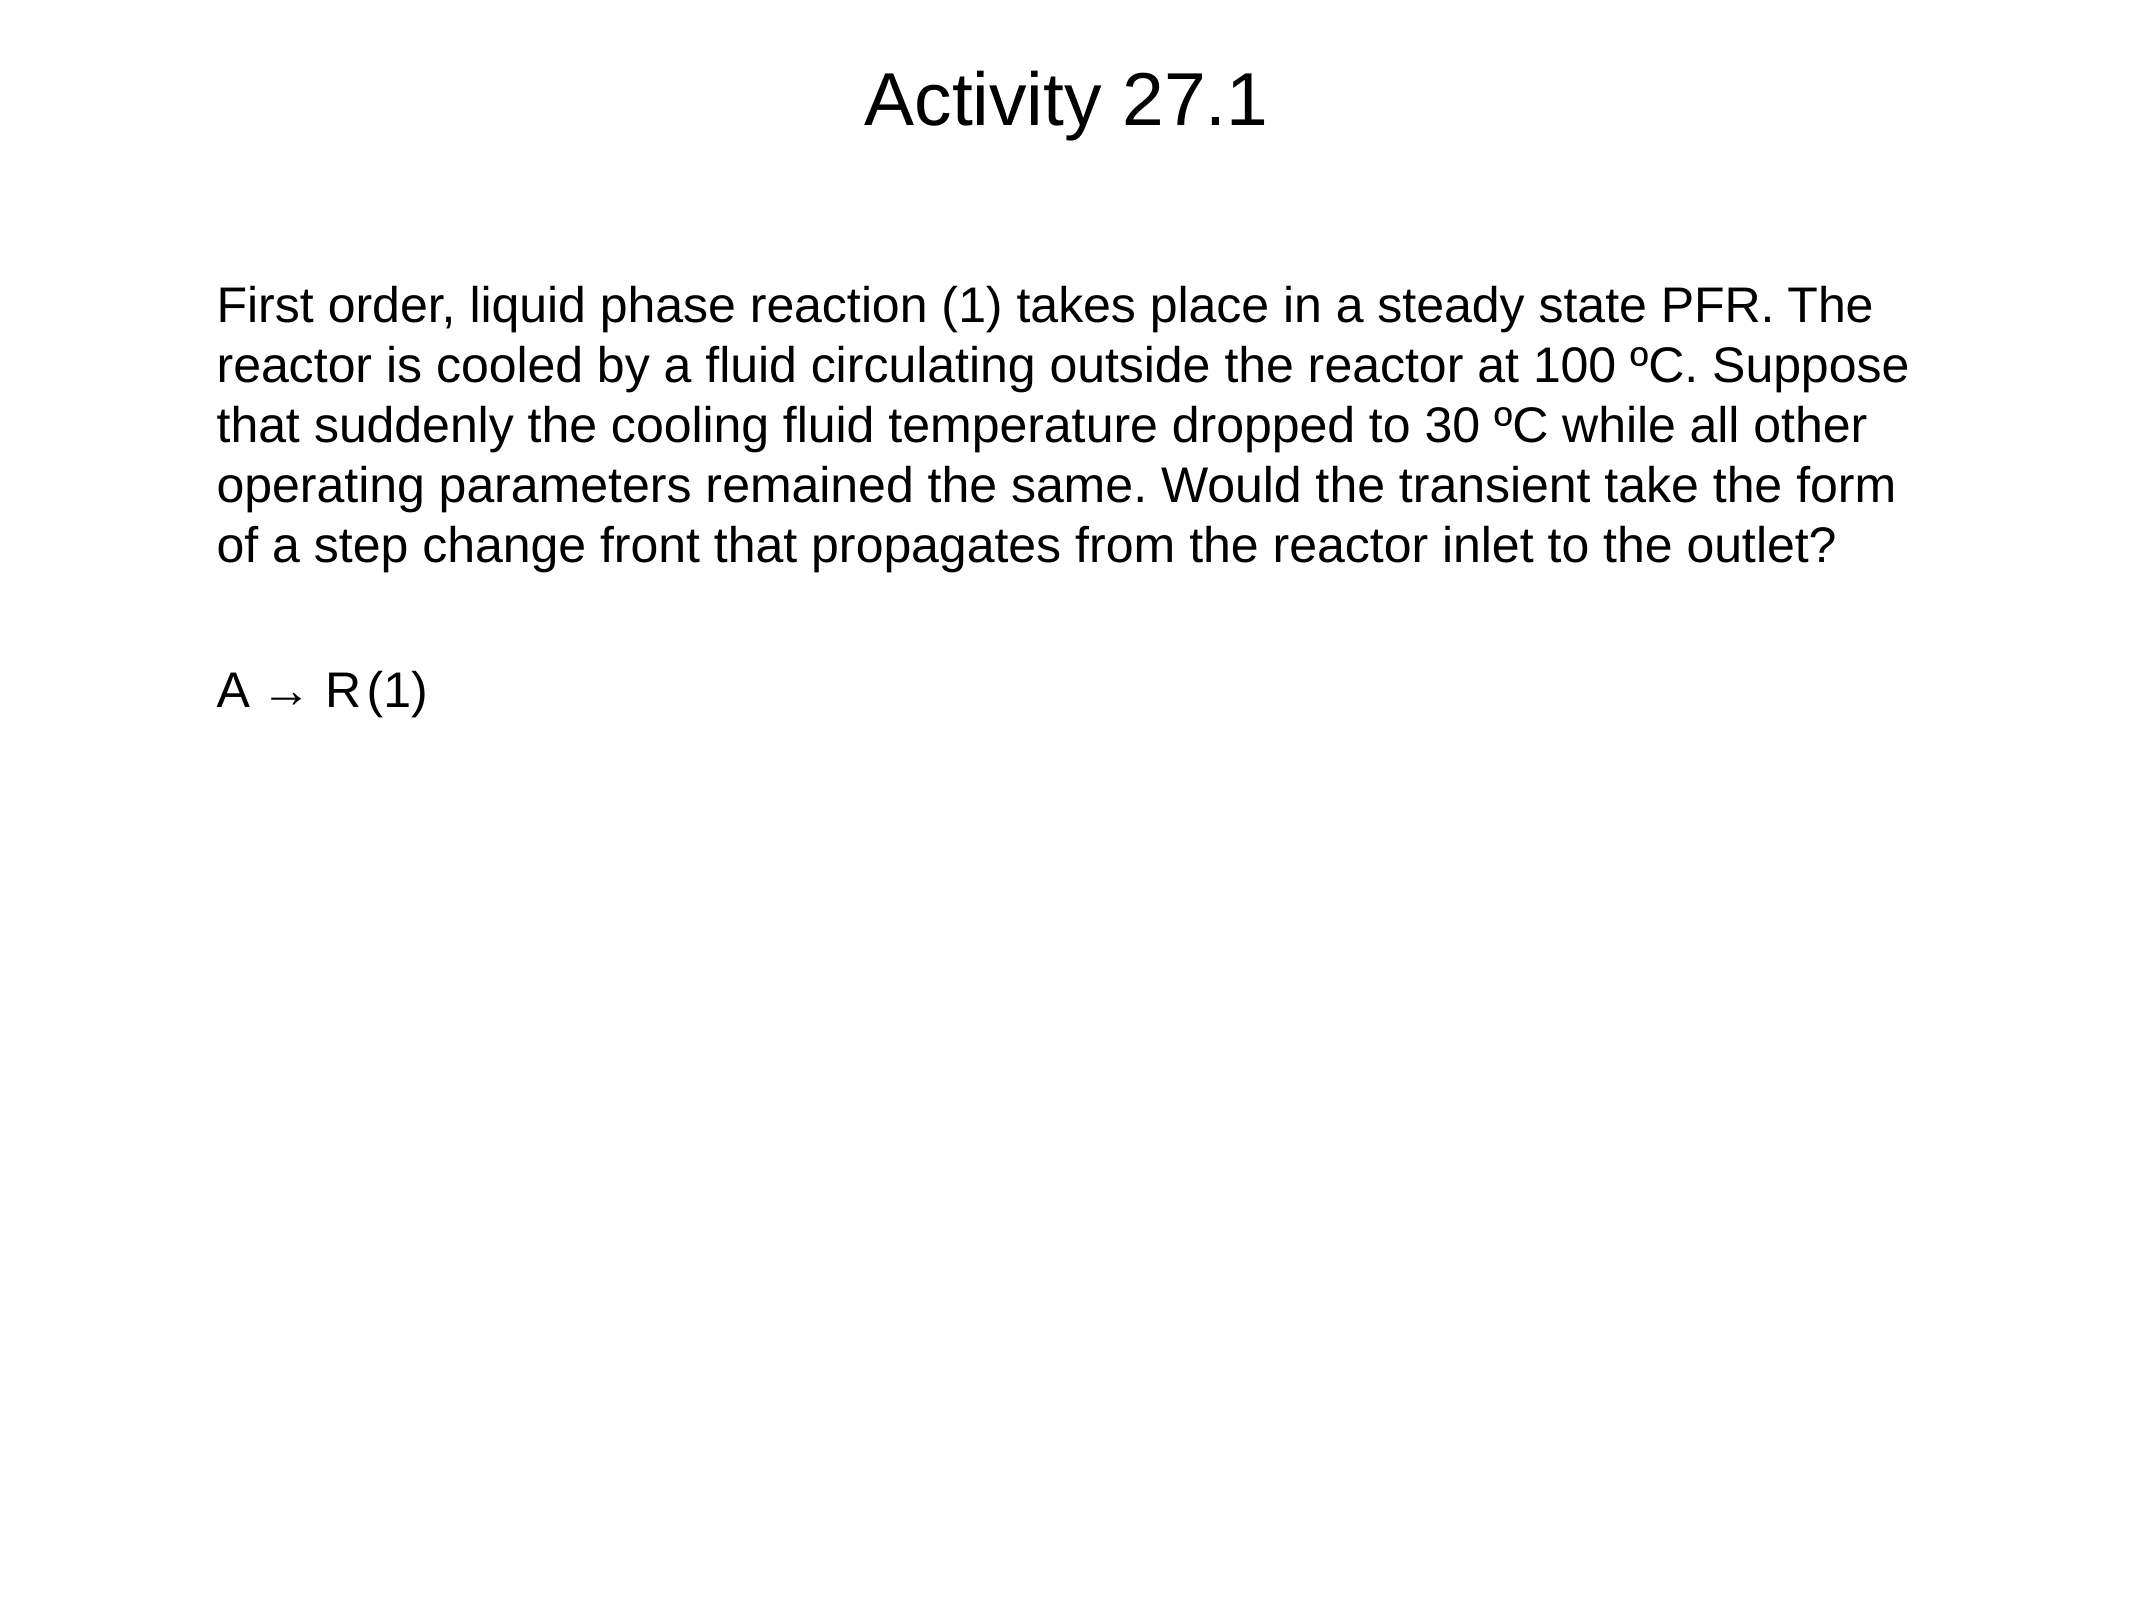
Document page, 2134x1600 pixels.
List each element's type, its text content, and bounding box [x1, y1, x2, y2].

title Activity 27.1 [208, 41, 1925, 250]
list First order, liquid phase reaction (1) takes place in a steady state PFR. The reactor is cooled by a fluid circulating outside the reactor at 100 ºC. Suppose that suddenly the cooling fluid temperature dropped to 30 ºC while all other operating parameters remained the same. Would the transient take the form of a step change front that propagates from the reactor inlet to the outlet? A → R (1) [208, 264, 1925, 1463]
